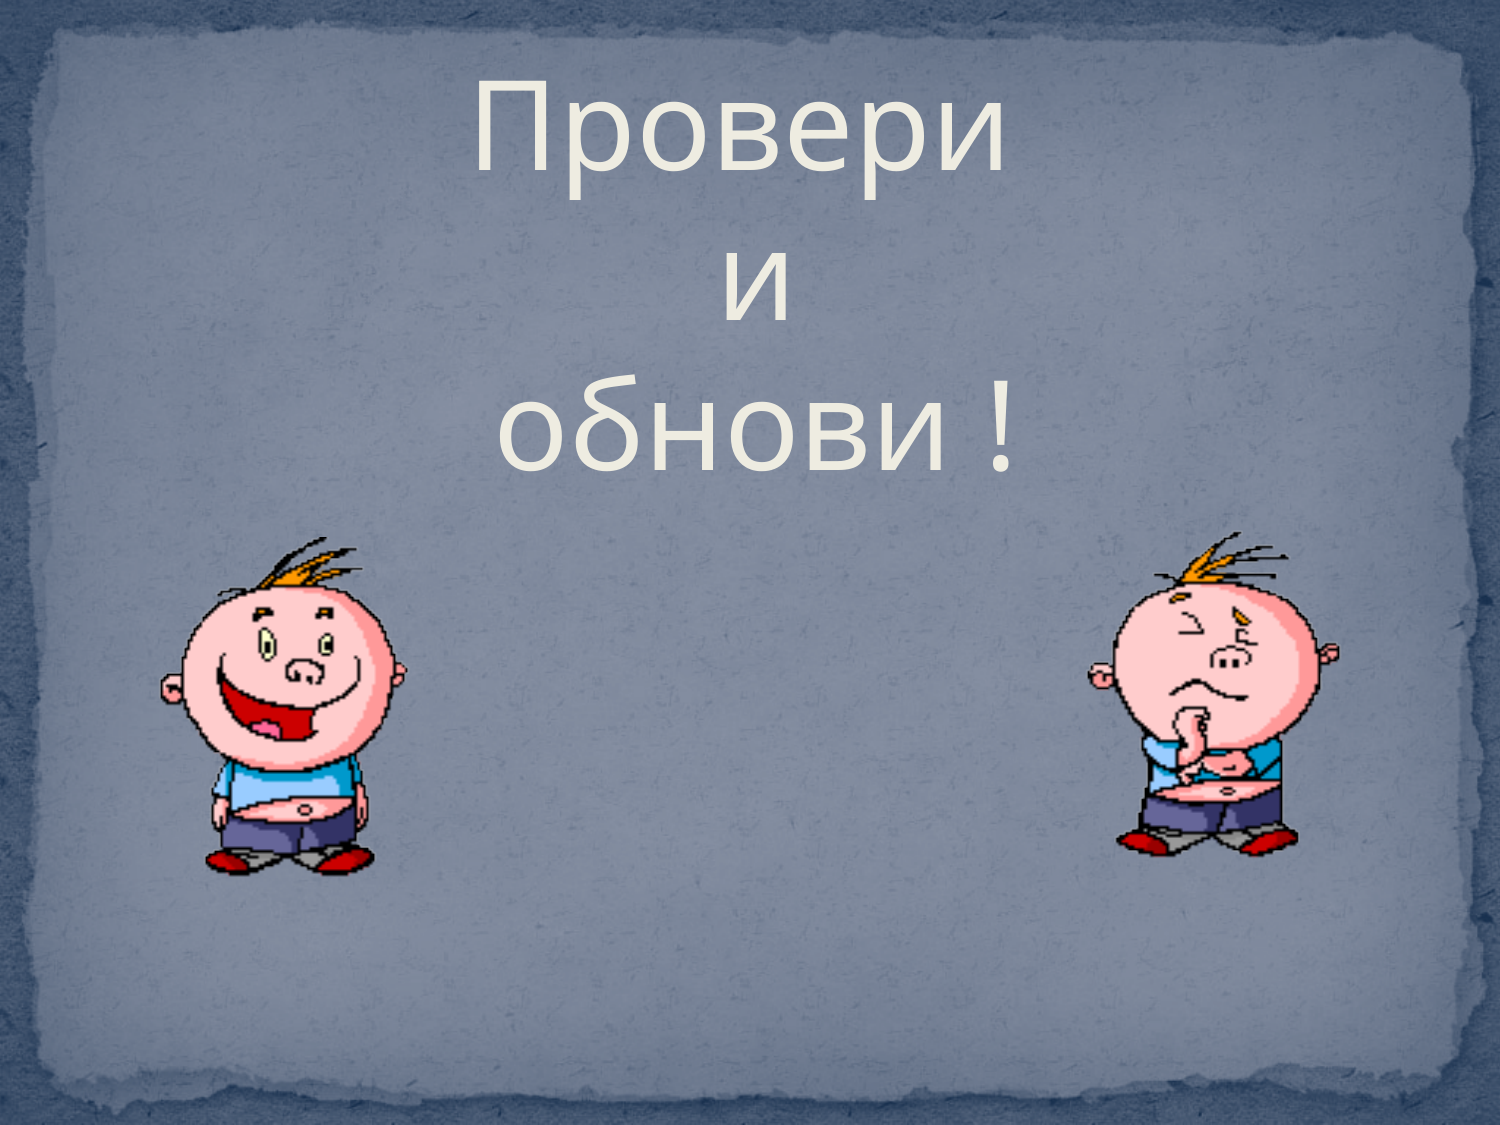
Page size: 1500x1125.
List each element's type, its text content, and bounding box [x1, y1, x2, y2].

picture [1050, 474, 1395, 863]
text_box Провери и обнови ! [337, 87, 1175, 588]
picture [137, 537, 463, 888]
